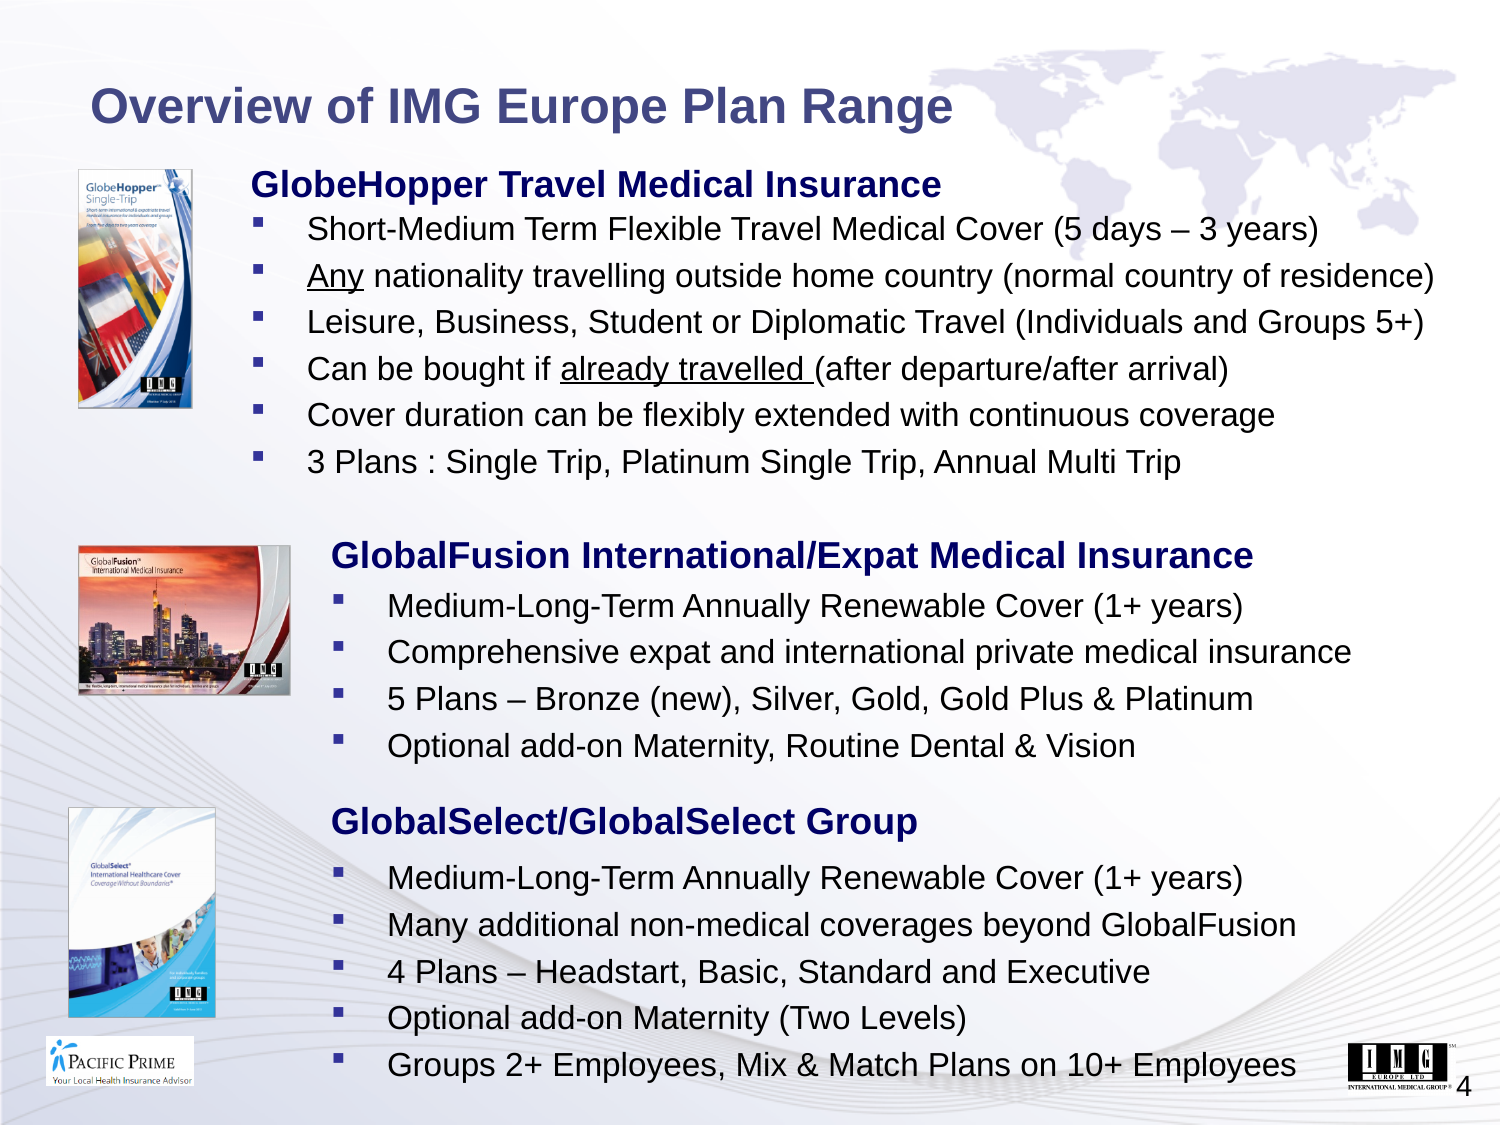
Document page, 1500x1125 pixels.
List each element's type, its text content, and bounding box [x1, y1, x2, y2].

text_box GlobalFusion International/Expat Medical Insurance [315, 523, 1301, 576]
text_box Medium-Long-Term Annually Renewable Cover (1+ years) Many additional non-medical coverages beyond GlobalFusion 4 Plans – Headstart, Basic, Standard and Executive Optional add-on Maternity (Two Levels) Groups 2+ Employees, Mix & Match Plans on 10+ Employees [315, 849, 1392, 1083]
list Short-Medium Term Flexible Travel Medical Cover (5 days – 3 years) Any nationality travelling outside home country (normal country of residence) Leisure, Business, Student or Diplomatic Travel (Individuals and Groups 5+) Can be bought if already travelled (after departure/after arrival) Cover duration can be flexibly extended with continuous coverage 3 Plans : Single Trip, Platinum Single Trip, Annual Multi Trip [235, 199, 1500, 503]
text_box GlobalSelect/GlobalSelect Group [315, 789, 1456, 859]
text_box Medium-Long-Term Annually Renewable Cover (1+ years) Comprehensive expat and international private medical insurance 5 Plans – Bronze (new), Silver, Gold, Gold Plus & Platinum Optional add-on Maternity, Routine Dental & Vision [315, 576, 1392, 733]
slide_number 4 [1137, 1059, 1488, 1125]
picture [0, 0, 1500, 1125]
title Overview of IMG Europe Plan Range [75, 45, 1425, 163]
text_box GlobeHopper Travel Medical Insurance [235, 152, 1069, 222]
